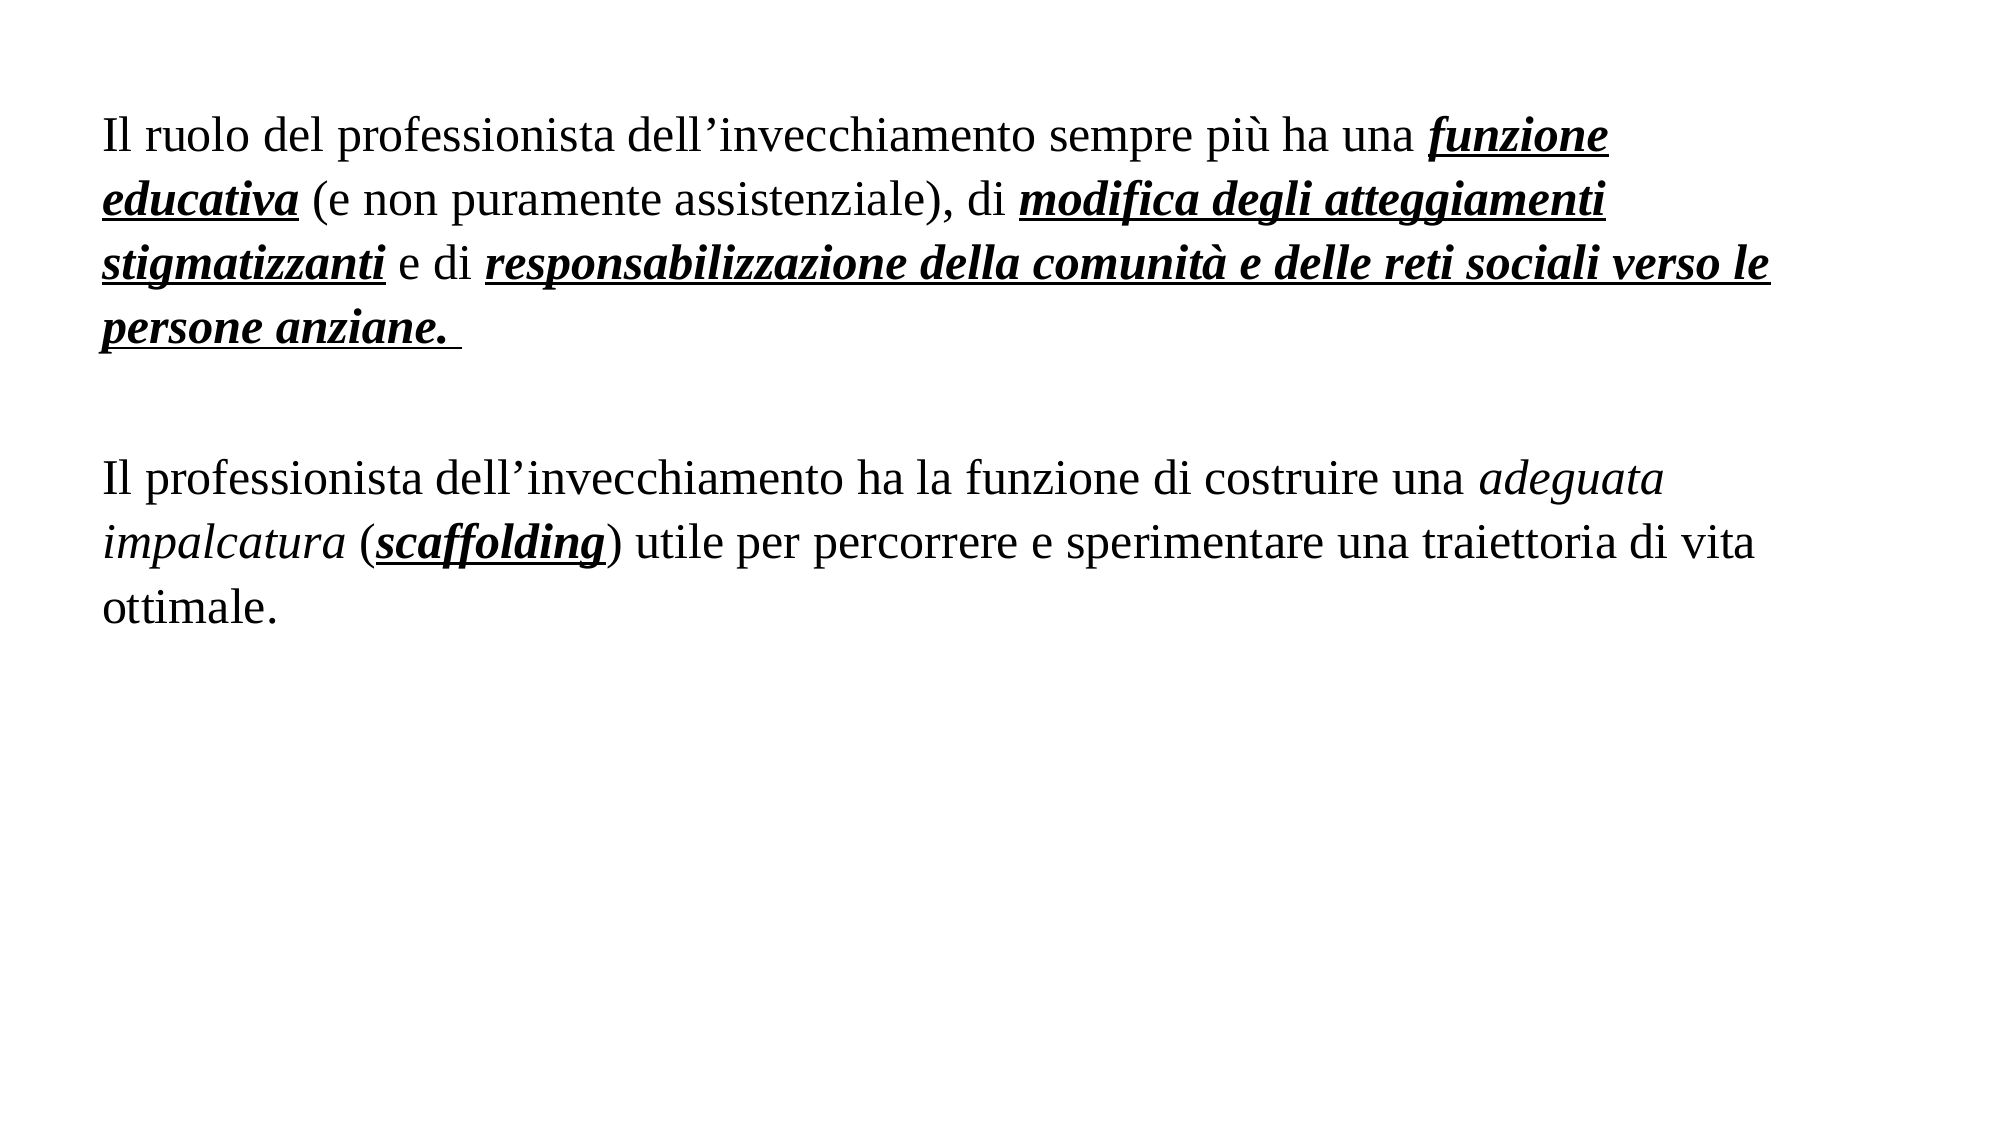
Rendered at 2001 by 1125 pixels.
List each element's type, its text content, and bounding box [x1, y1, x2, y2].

text_box Il ruolo del professionista dell’invecchiamento sempre più ha una funzione educativa (e non puramente assistenziale), di modifica degli atteggiamenti stigmatizzanti e di responsabilizzazione della comunità e delle reti sociali verso le persone anziane. Il professionista dell’invecchiamento ha la funzione di costruire una adeguata impalcatura (scaffolding) utile per percorrere e sperimentare una traiettoria di vita ottimale. [87, 89, 1796, 706]
